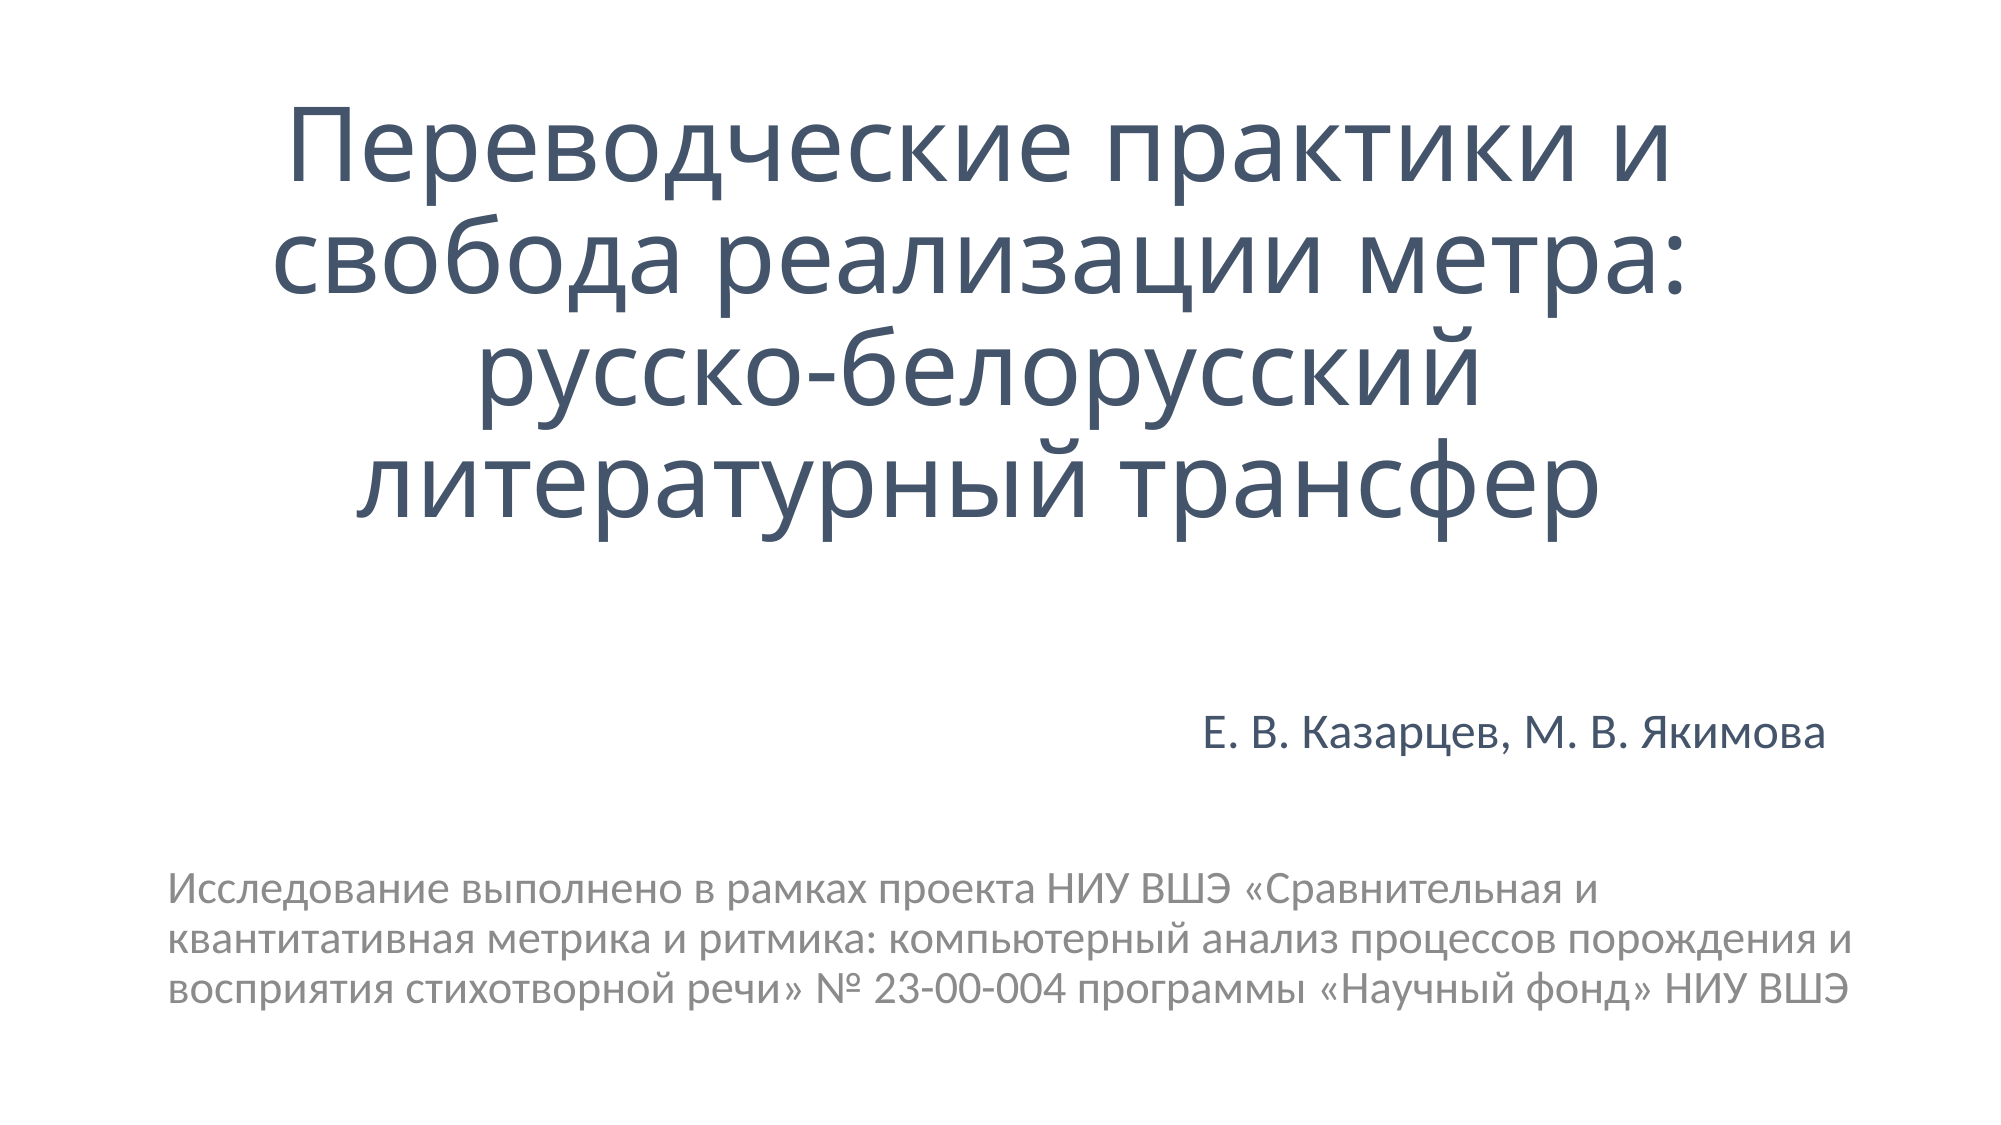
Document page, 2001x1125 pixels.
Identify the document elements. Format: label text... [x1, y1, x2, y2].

title Переводческие практики и свобода реализации метра: русско-белорусский литературный трансфер [117, 79, 1843, 548]
list Исследование выполнено в рамках проекта НИУ ВШЭ «Сравнительная и квантитативная метрика и ритмика: компьютерный анализ процессов порождения и восприятия стихотворной речи» № 23-00-004 программы «Научный фонд» НИУ ВШЭ [152, 855, 1878, 1102]
text_box Е. В. Казарцев, М. В. Якимова [1187, 691, 1966, 766]
